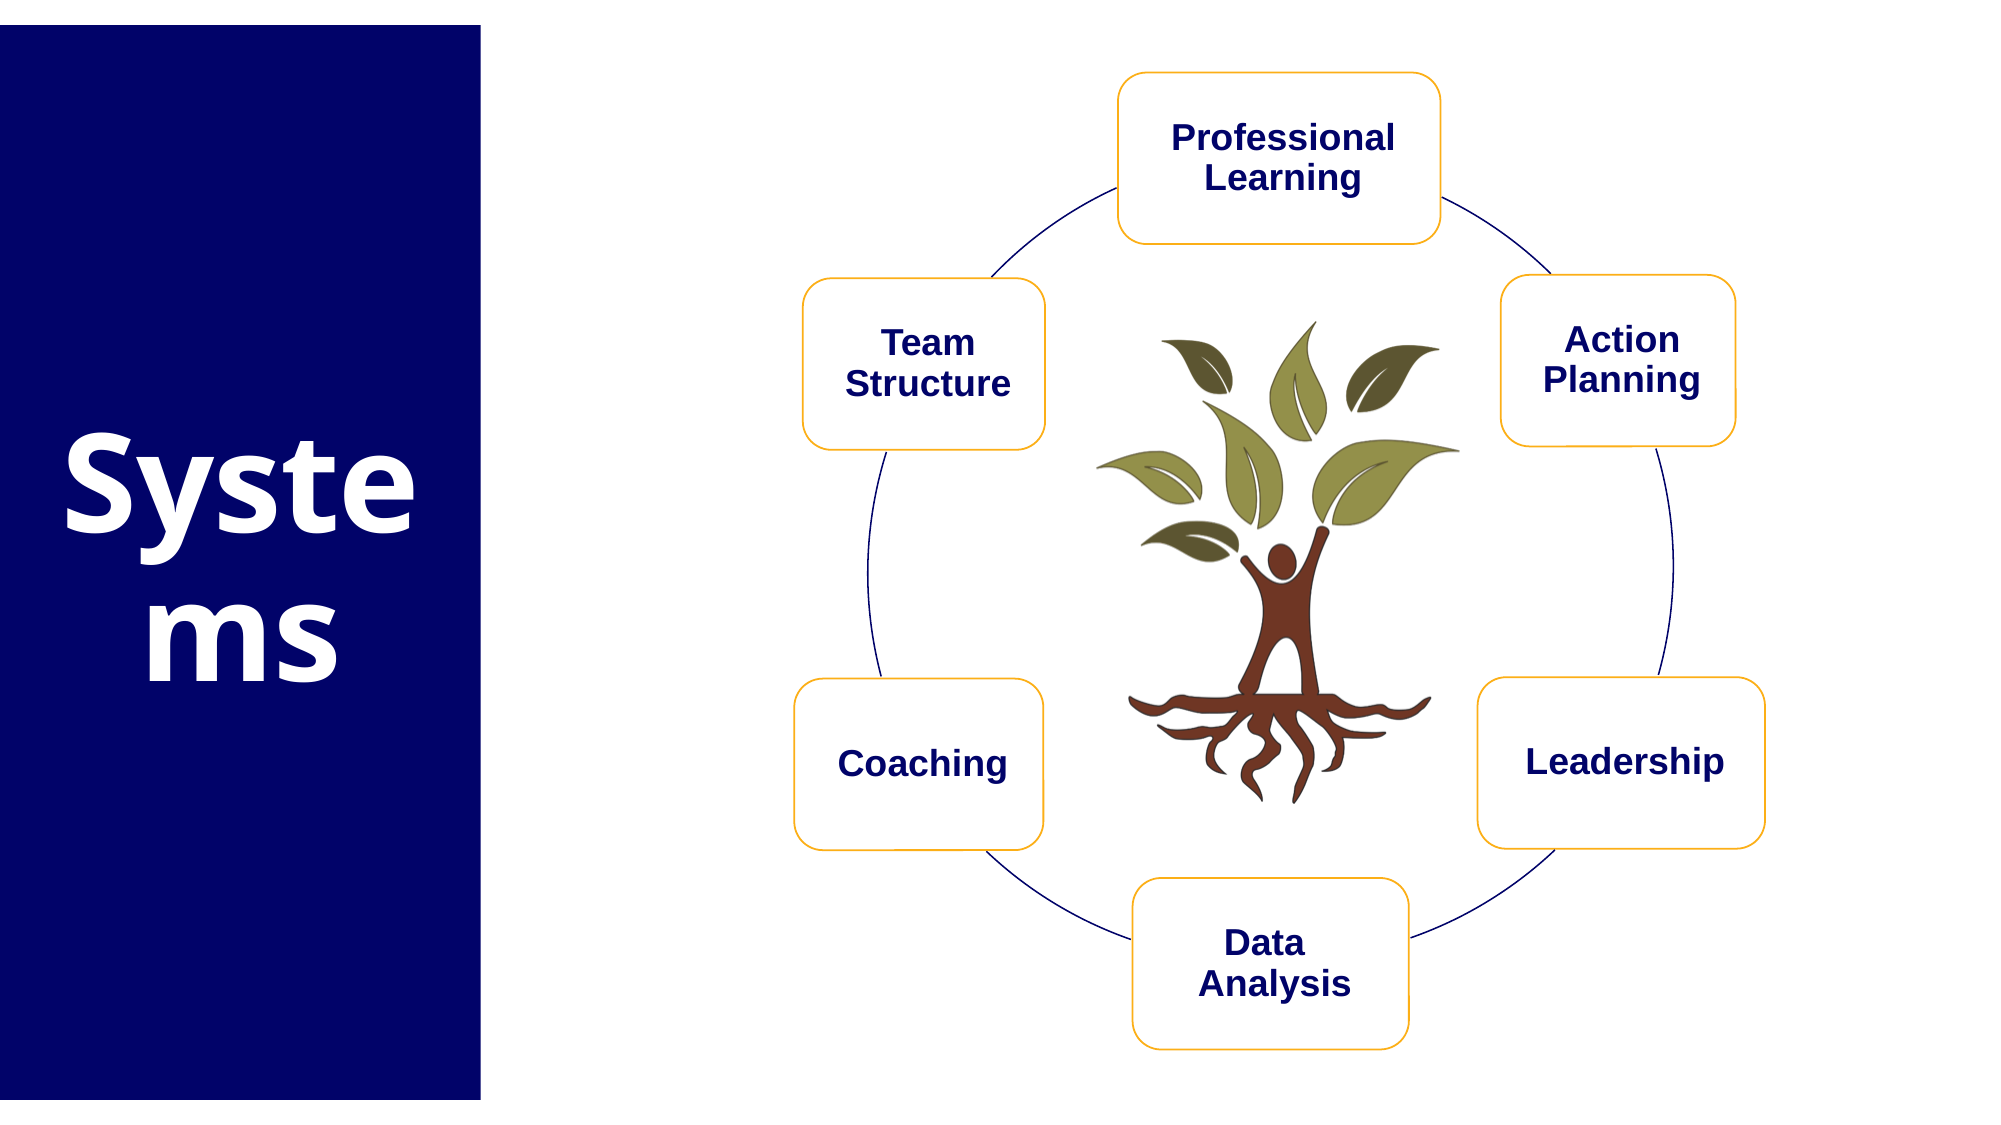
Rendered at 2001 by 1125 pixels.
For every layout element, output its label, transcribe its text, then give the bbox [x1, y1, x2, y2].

picture [1095, 320, 1461, 804]
title Systems [0, 25, 481, 1100]
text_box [638, 72, 1918, 1053]
